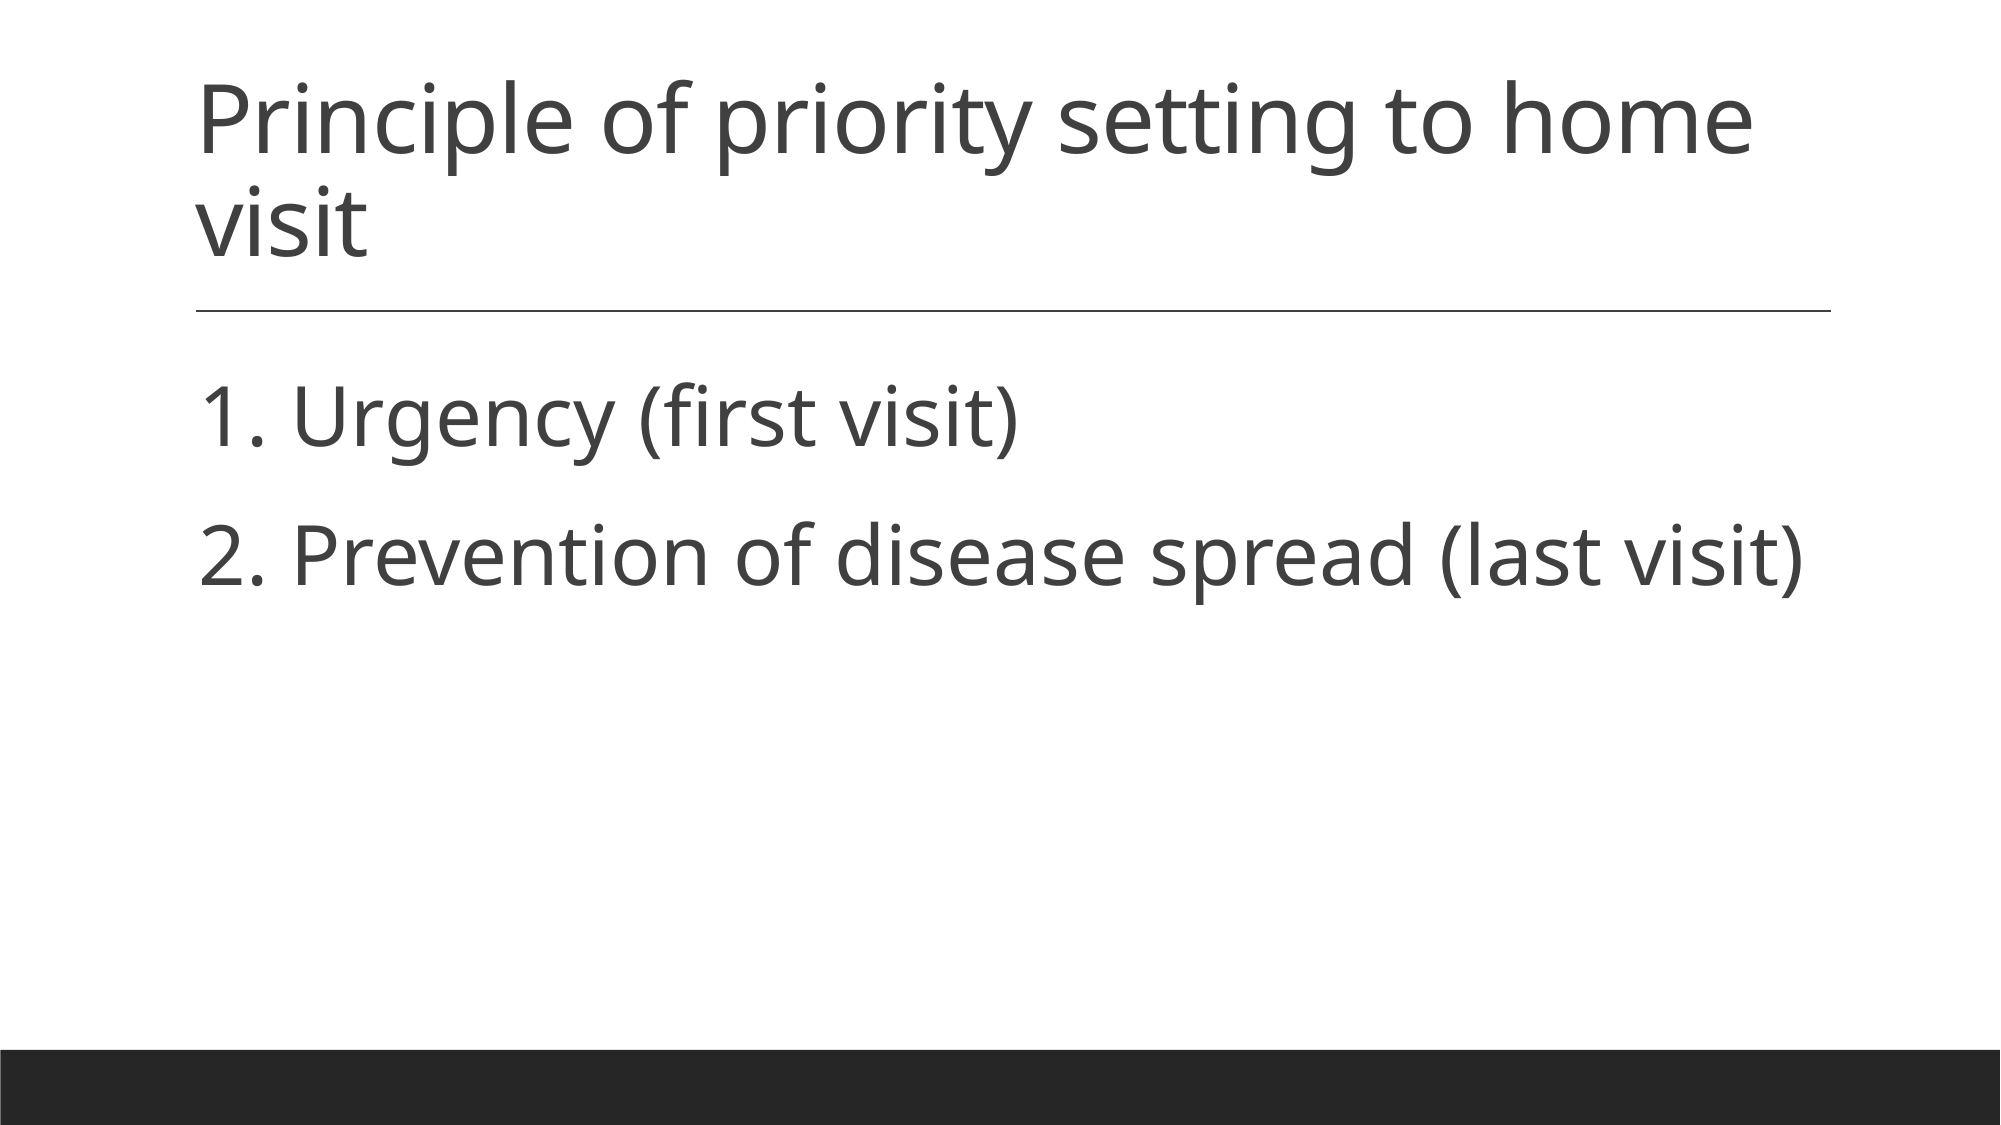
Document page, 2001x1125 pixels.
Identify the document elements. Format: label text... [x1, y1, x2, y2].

list 1. Urgency (first visit) 2. Prevention of disease spread (last visit) [180, 345, 1830, 963]
title Principle of priority setting to home visit [180, 47, 1830, 285]
